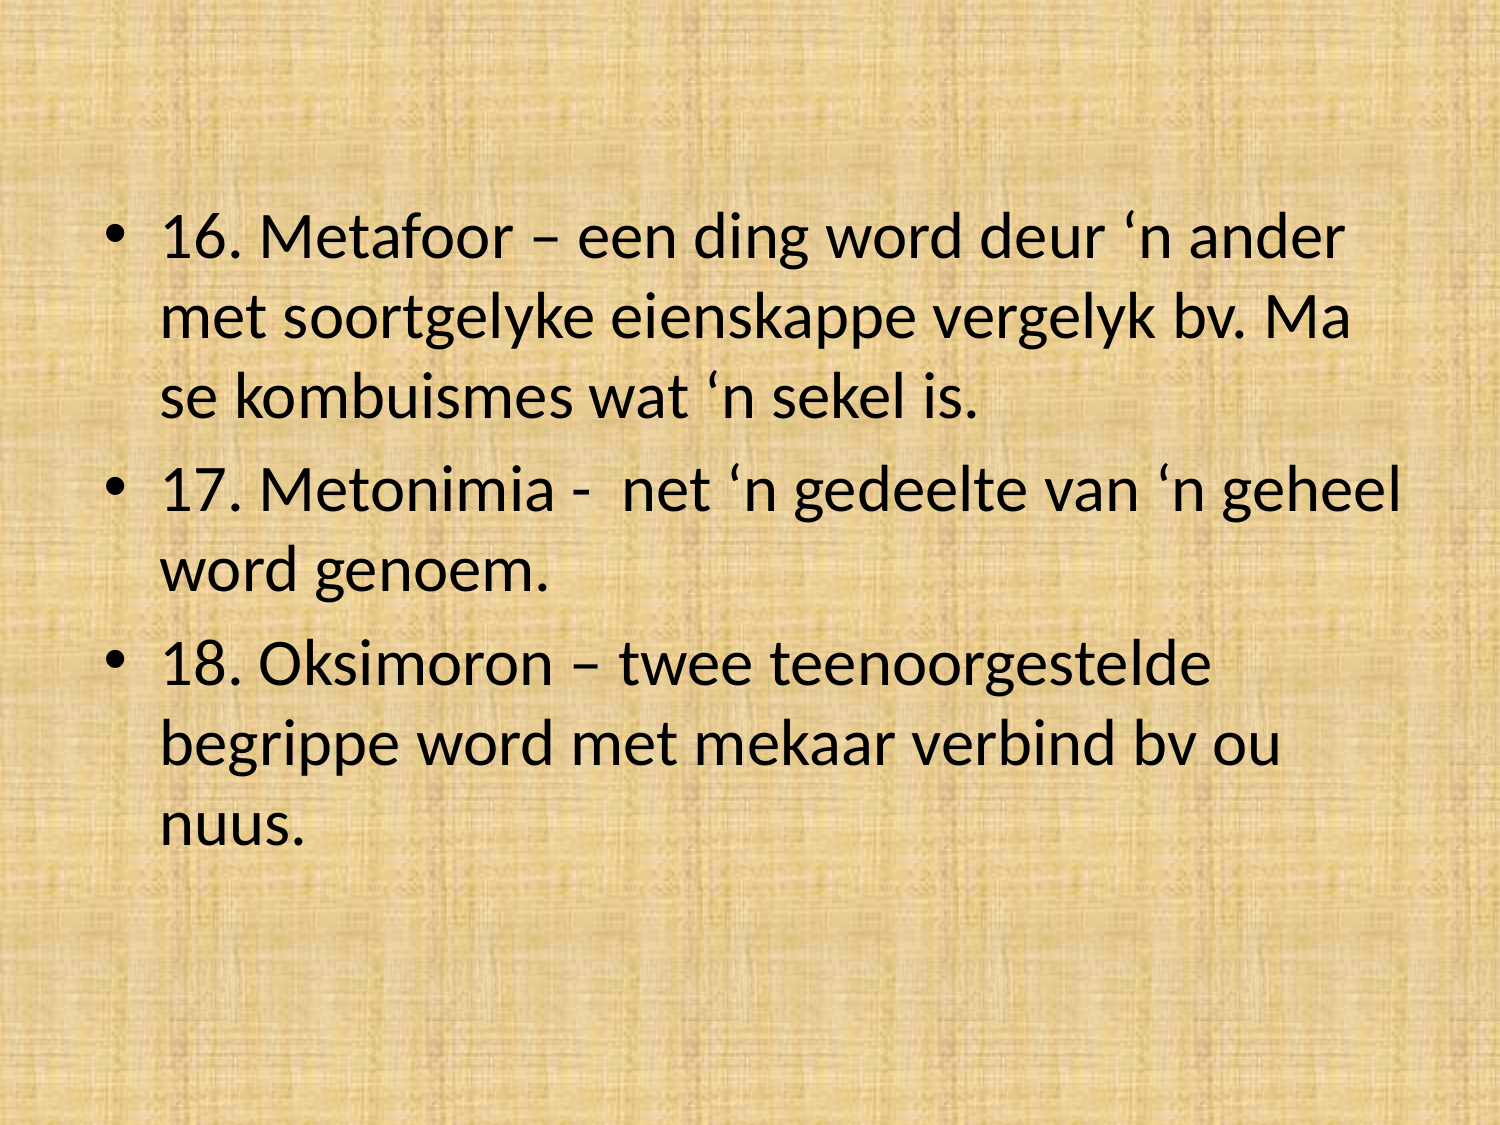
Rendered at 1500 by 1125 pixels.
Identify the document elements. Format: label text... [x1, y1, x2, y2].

list 16. Metafoor – een ding word deur ‘n ander met soortgelyke eienskappe vergelyk bv. Ma se kombuismes wat ‘n sekel is. 17. Metonimia - net ‘n gedeelte van ‘n geheel word genoem. 18. Oksimoron – twee teenoorgestelde begrippe word met mekaar verbind bv ou nuus. [88, 184, 1439, 927]
picture [0, 0, 1500, 1125]
